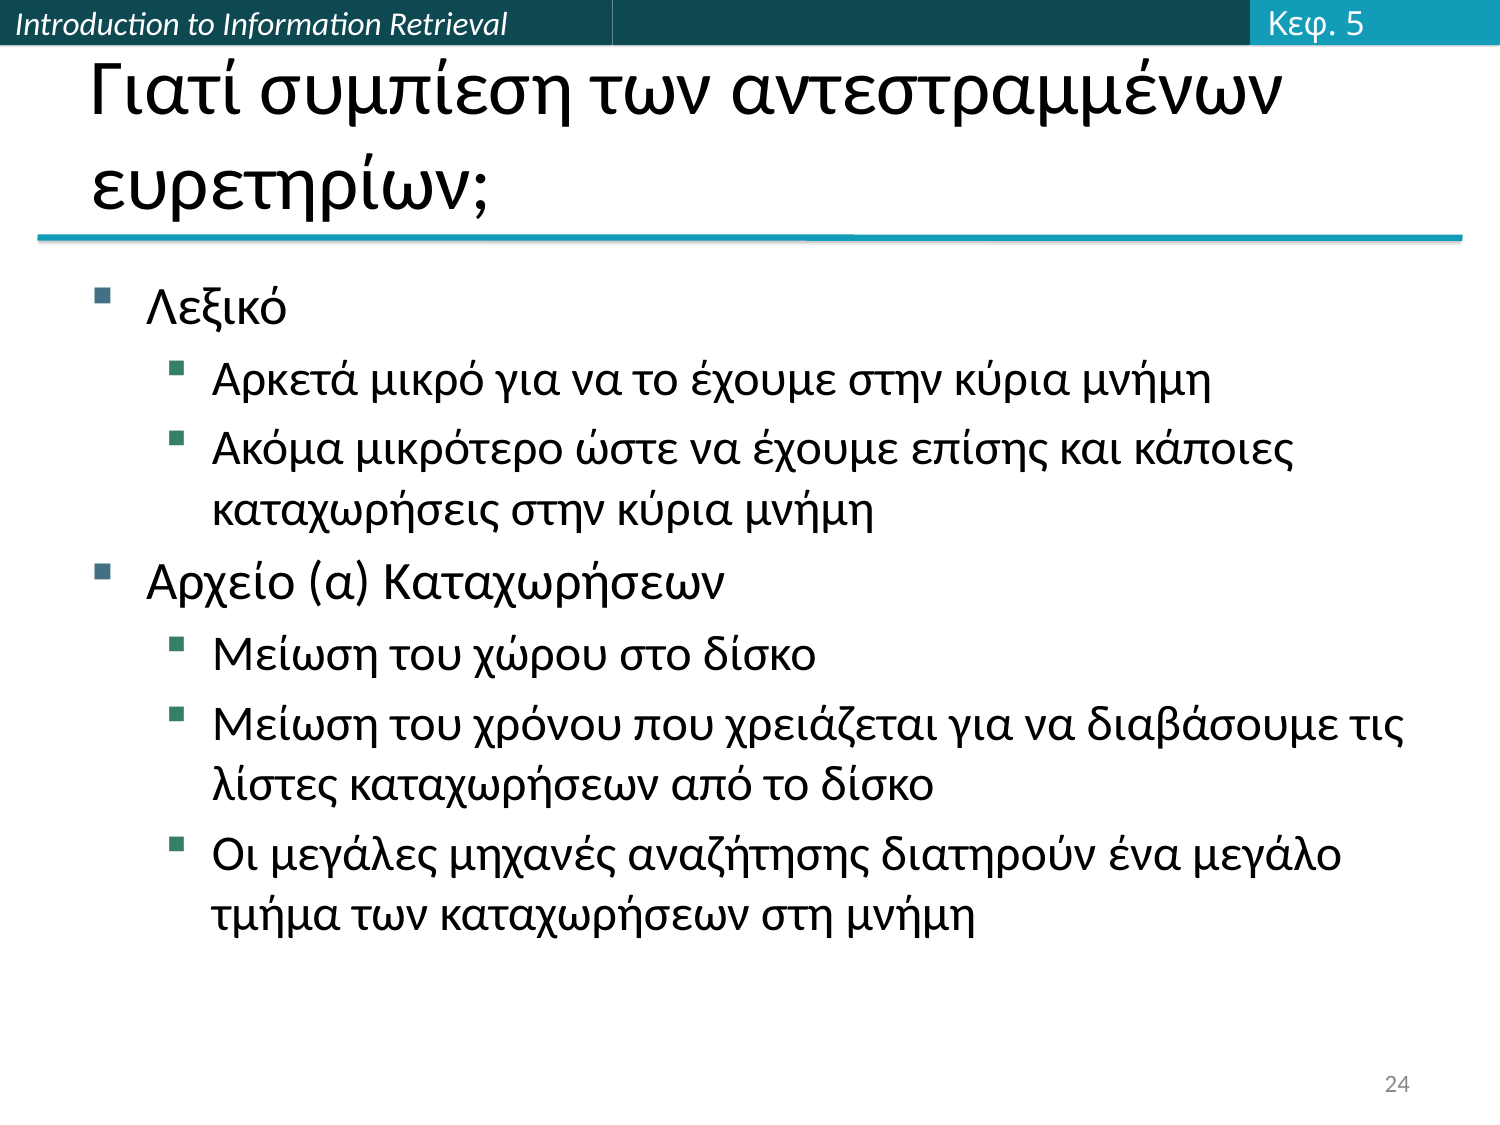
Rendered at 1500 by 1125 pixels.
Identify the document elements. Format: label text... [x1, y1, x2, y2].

title Γιατί συμπίεση των αντεστραμμένων ευρετηρίων; [74, 44, 1426, 233]
slide_number 24 [1074, 1062, 1425, 1103]
text_box Κεφ. 5 [1252, 0, 1380, 50]
list Λεξικό Αρκετά μικρό για να το έχουμε στην κύρια μνήμη Ακόμα μικρότερο ώστε να έχουμε επίσης και κάποιες καταχωρήσεις στην κύρια μνήμη Αρχείο (α) Καταχωρήσεων Μείωση του χώρου στο δίσκο Μείωση του χρόνου που χρειάζεται για να διαβάσουμε τις λίστες καταχωρήσεων από το δίσκο Οι μεγάλες μηχανές αναζήτησης διατηρούν ένα μεγάλο τμήμα των καταχωρήσεων στη μνήμη [74, 262, 1426, 1076]
